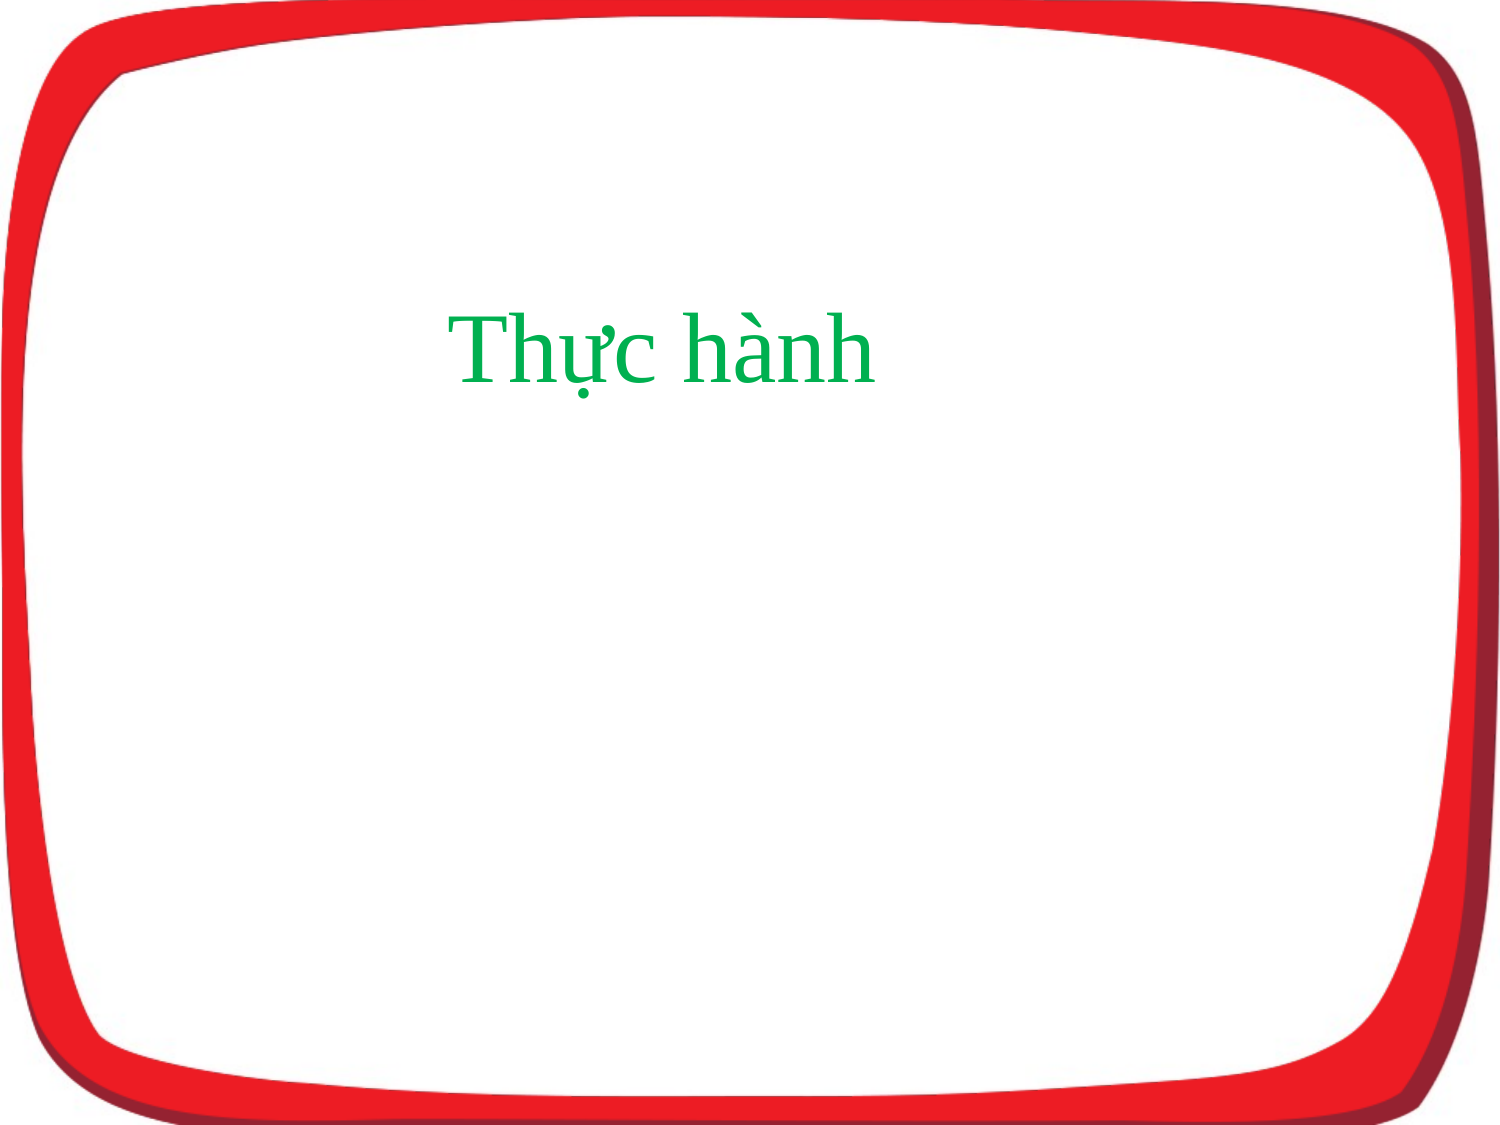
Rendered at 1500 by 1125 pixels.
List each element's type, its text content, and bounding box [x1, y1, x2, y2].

picture [0, 0, 1500, 1125]
text_box Thực hành [237, 275, 1088, 410]
